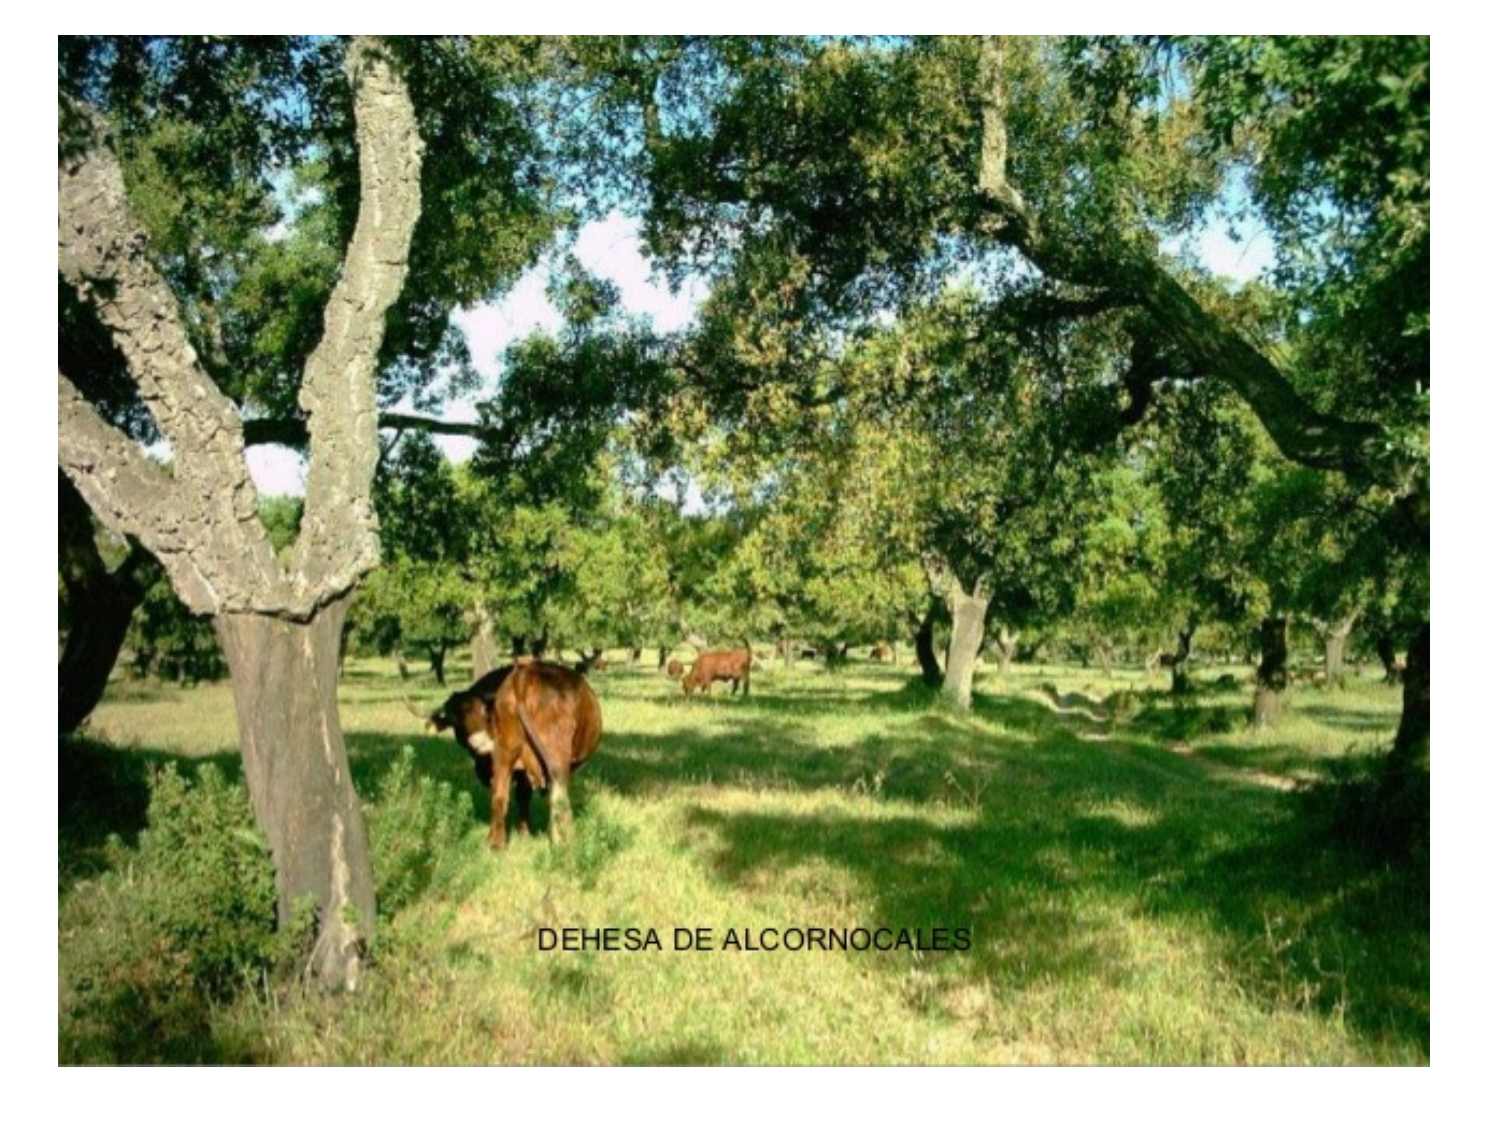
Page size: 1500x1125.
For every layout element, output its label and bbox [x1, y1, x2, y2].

picture [58, 34, 1430, 1067]
